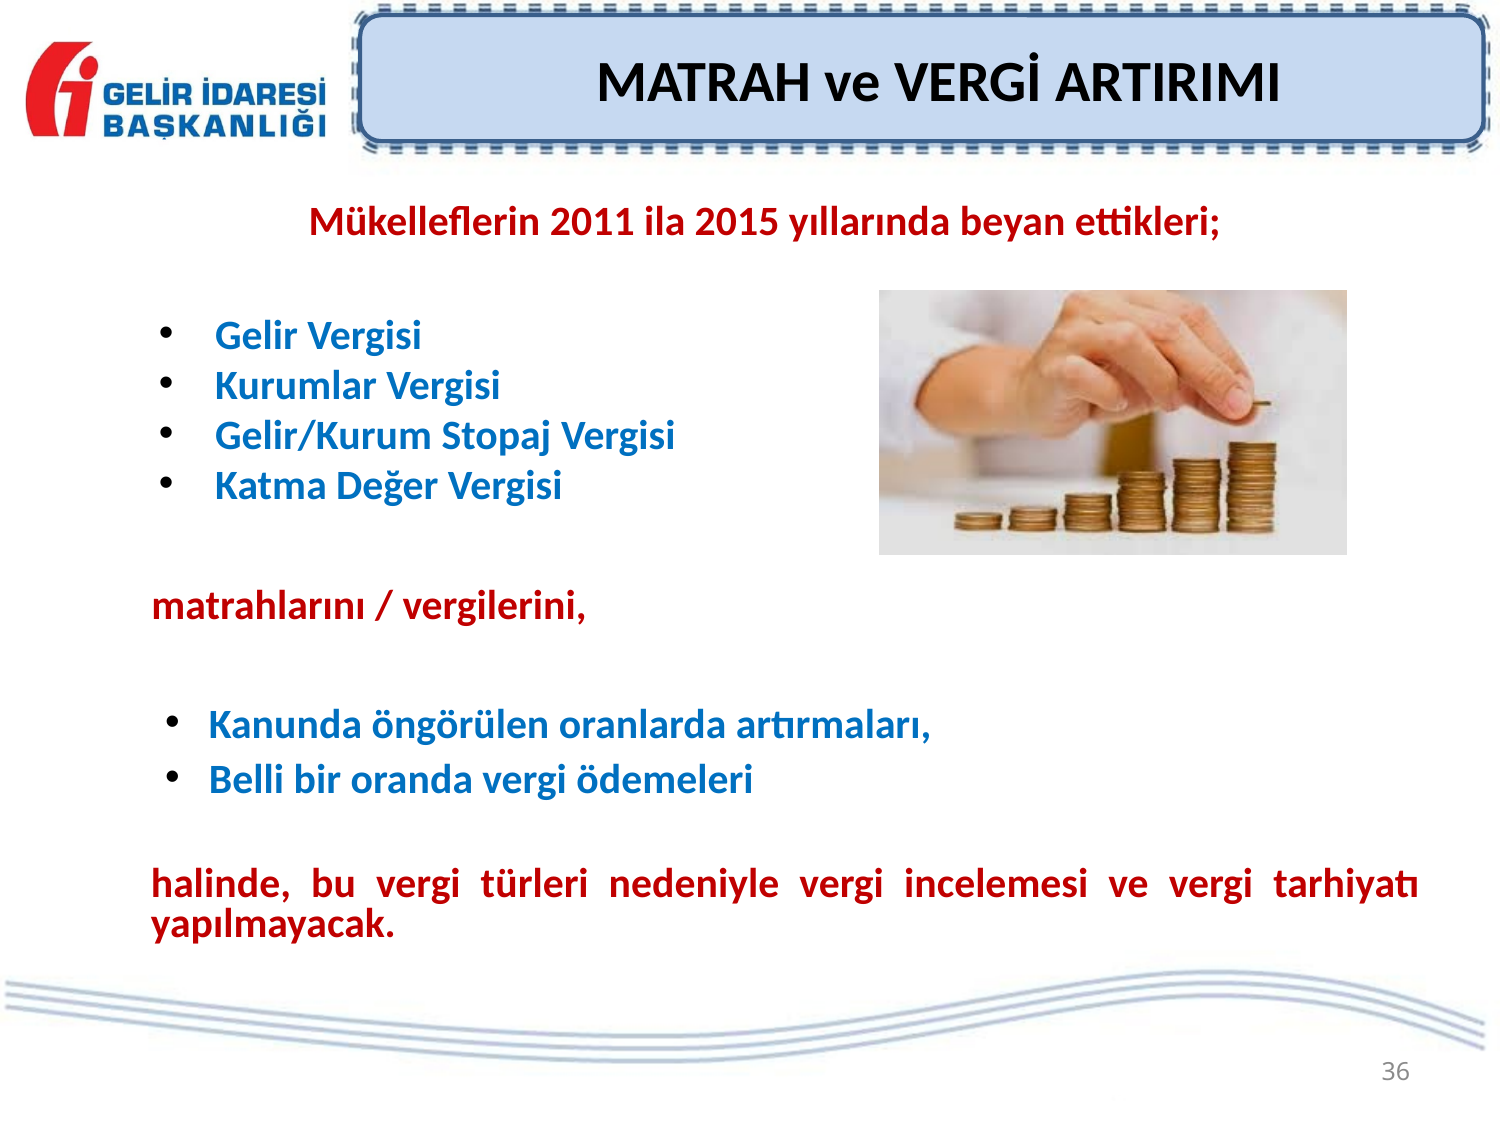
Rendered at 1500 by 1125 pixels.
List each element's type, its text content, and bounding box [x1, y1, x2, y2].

text_box MATRAH ve VERGİ ARTIRIMI [419, 30, 1459, 126]
picture [0, 0, 1500, 1125]
text_box Mükelleflerin 2011 ila 2015 yıllarında beyan ettikleri; Gelir Vergisi Kurumlar Vergisi Gelir/Kurum Stopaj Vergisi Katma Değer Vergisi matrahlarını / vergilerini, Kanunda öngörülen oranlarda artırmaları, Belli bir oranda vergi ödemeleri halinde, bu vergi türleri nedeniyle vergi incelemesi ve vergi tarhiyatı yapılmayacak. [76, 196, 1435, 925]
text_box 36 [1074, 1042, 1425, 1103]
